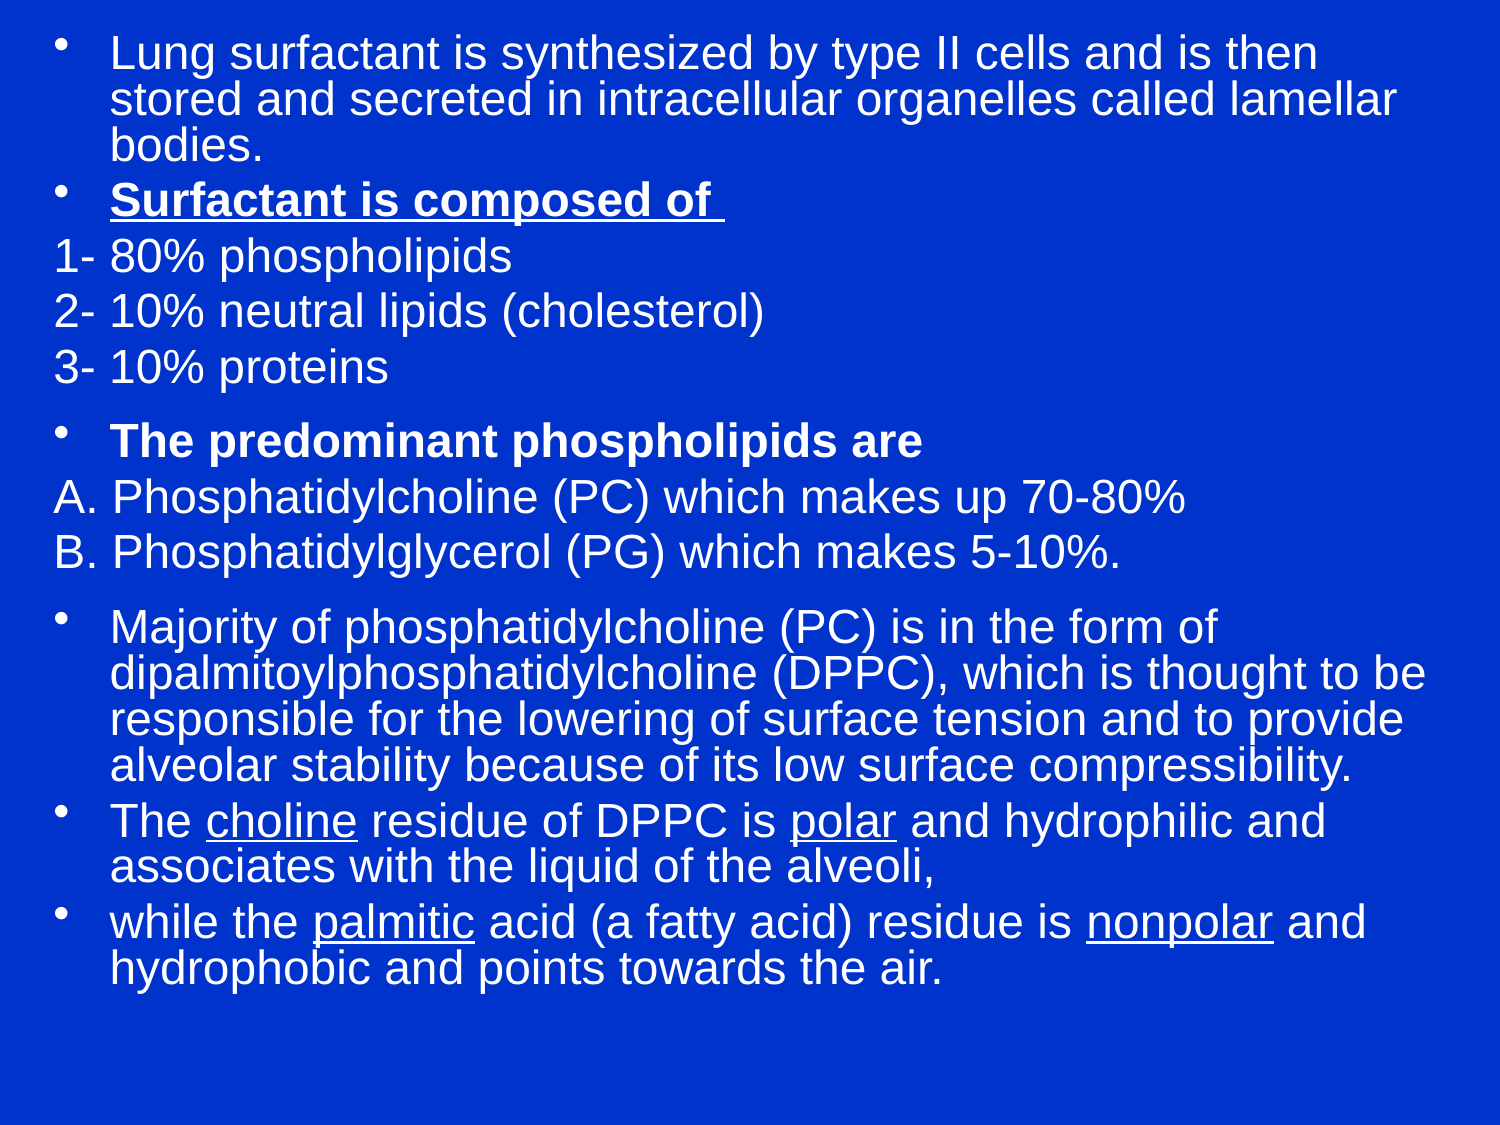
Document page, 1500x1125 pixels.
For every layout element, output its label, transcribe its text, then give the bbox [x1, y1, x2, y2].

list Lung surfactant is synthesized by type II cells and is then stored and secreted in intracellular organelles called lamellar bodies. Surfactant is composed of 1- 80% phospholipids 2- 10% neutral lipids (cholesterol) 3- 10% proteins The predominant phospholipids are A. Phosphatidylcholine (PC) which makes up 70-80% B. Phosphatidylglycerol (PG) which makes 5-10%. Majority of phosphatidylcholine (PC) is in the form of dipalmitoylphosphatidylcholine (DPPC), which is thought to be responsible for the lowering of surface tension and to provide alveolar stability because of its low surface compressibility. The choline residue of DPPC is polar and hydrophilic and associates with the liquid of the alveoli, while the palmitic acid (a fatty acid) residue is nonpolar and hydrophobic and points towards the air. [38, 24, 1476, 1100]
